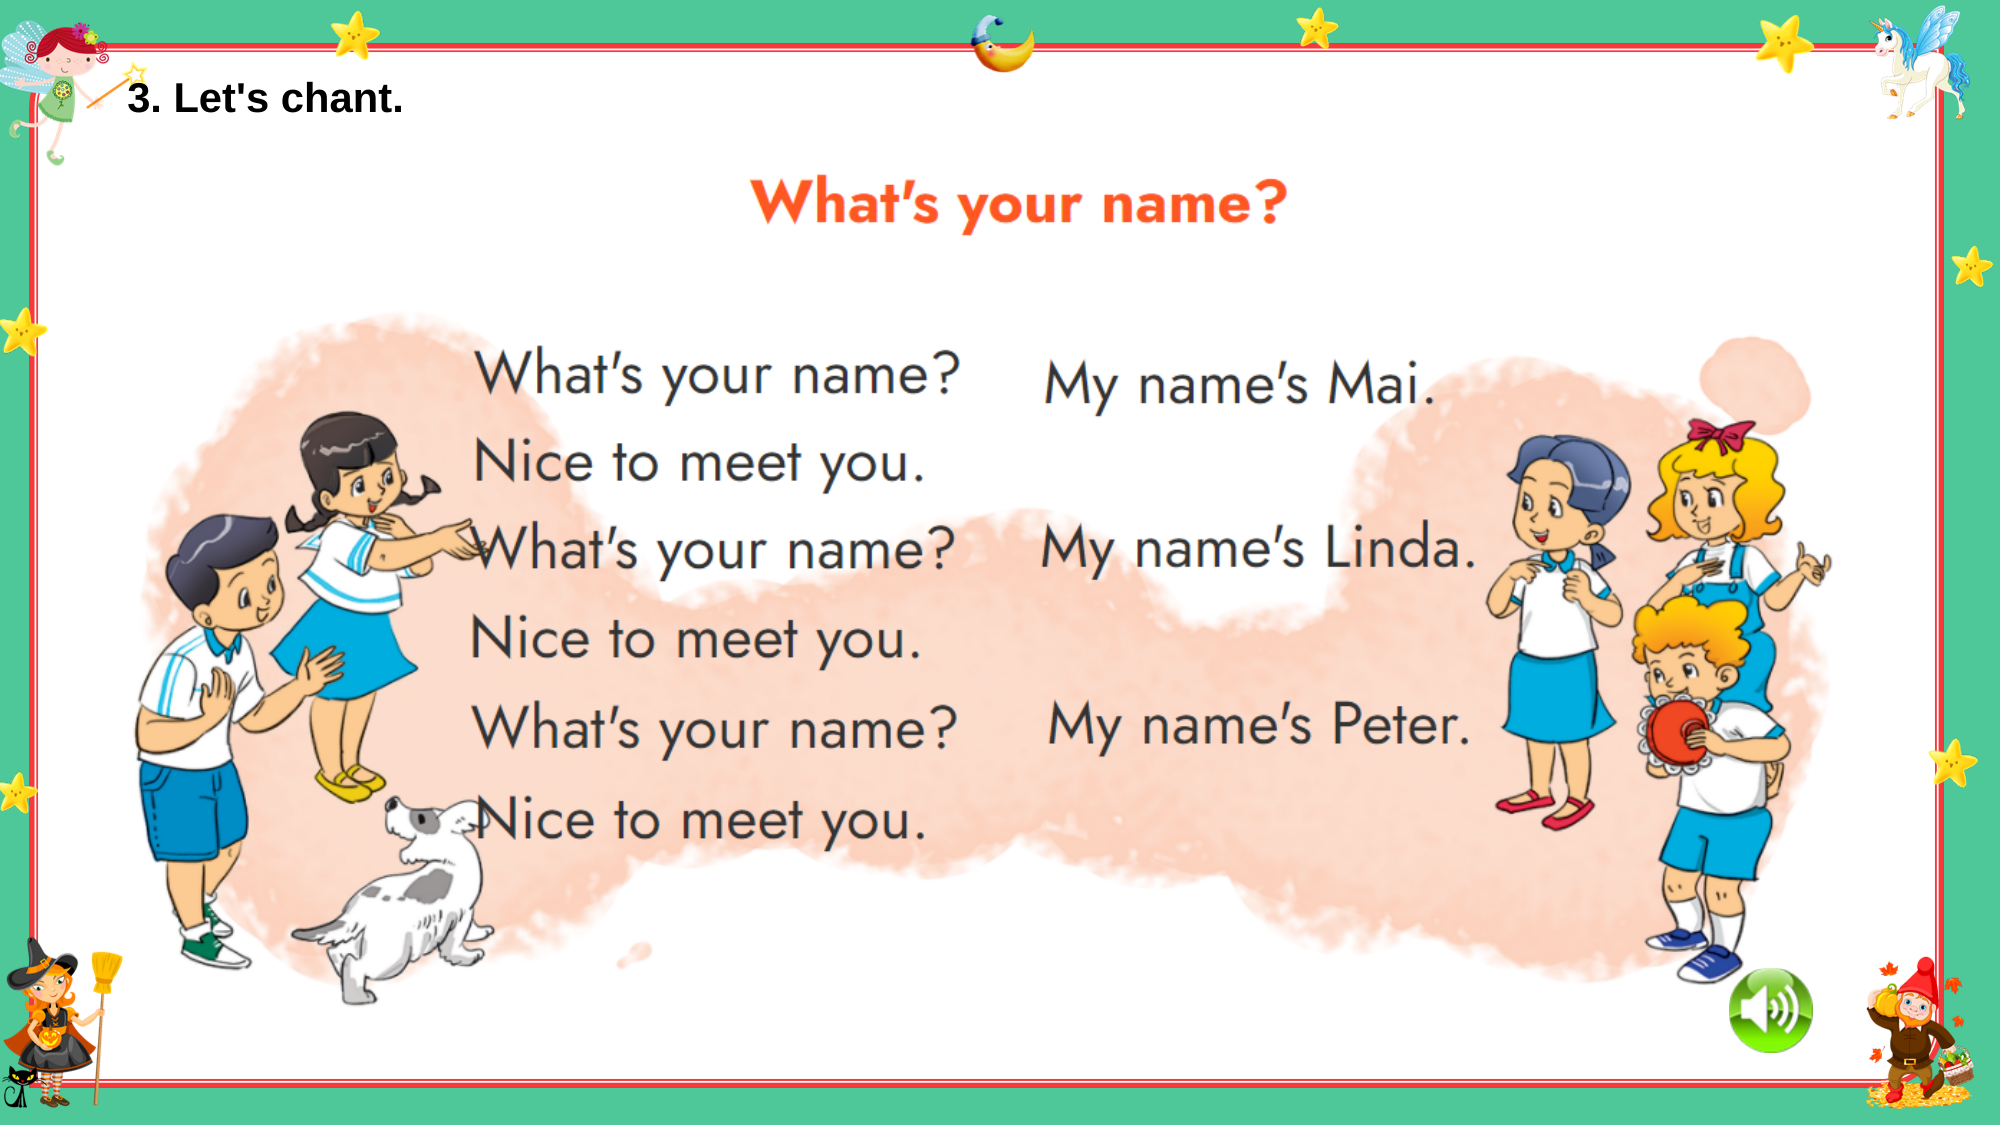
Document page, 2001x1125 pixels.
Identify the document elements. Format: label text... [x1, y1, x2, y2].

text_box 3. Let's chant. [112, 63, 420, 129]
picture [0, 0, 2000, 1125]
